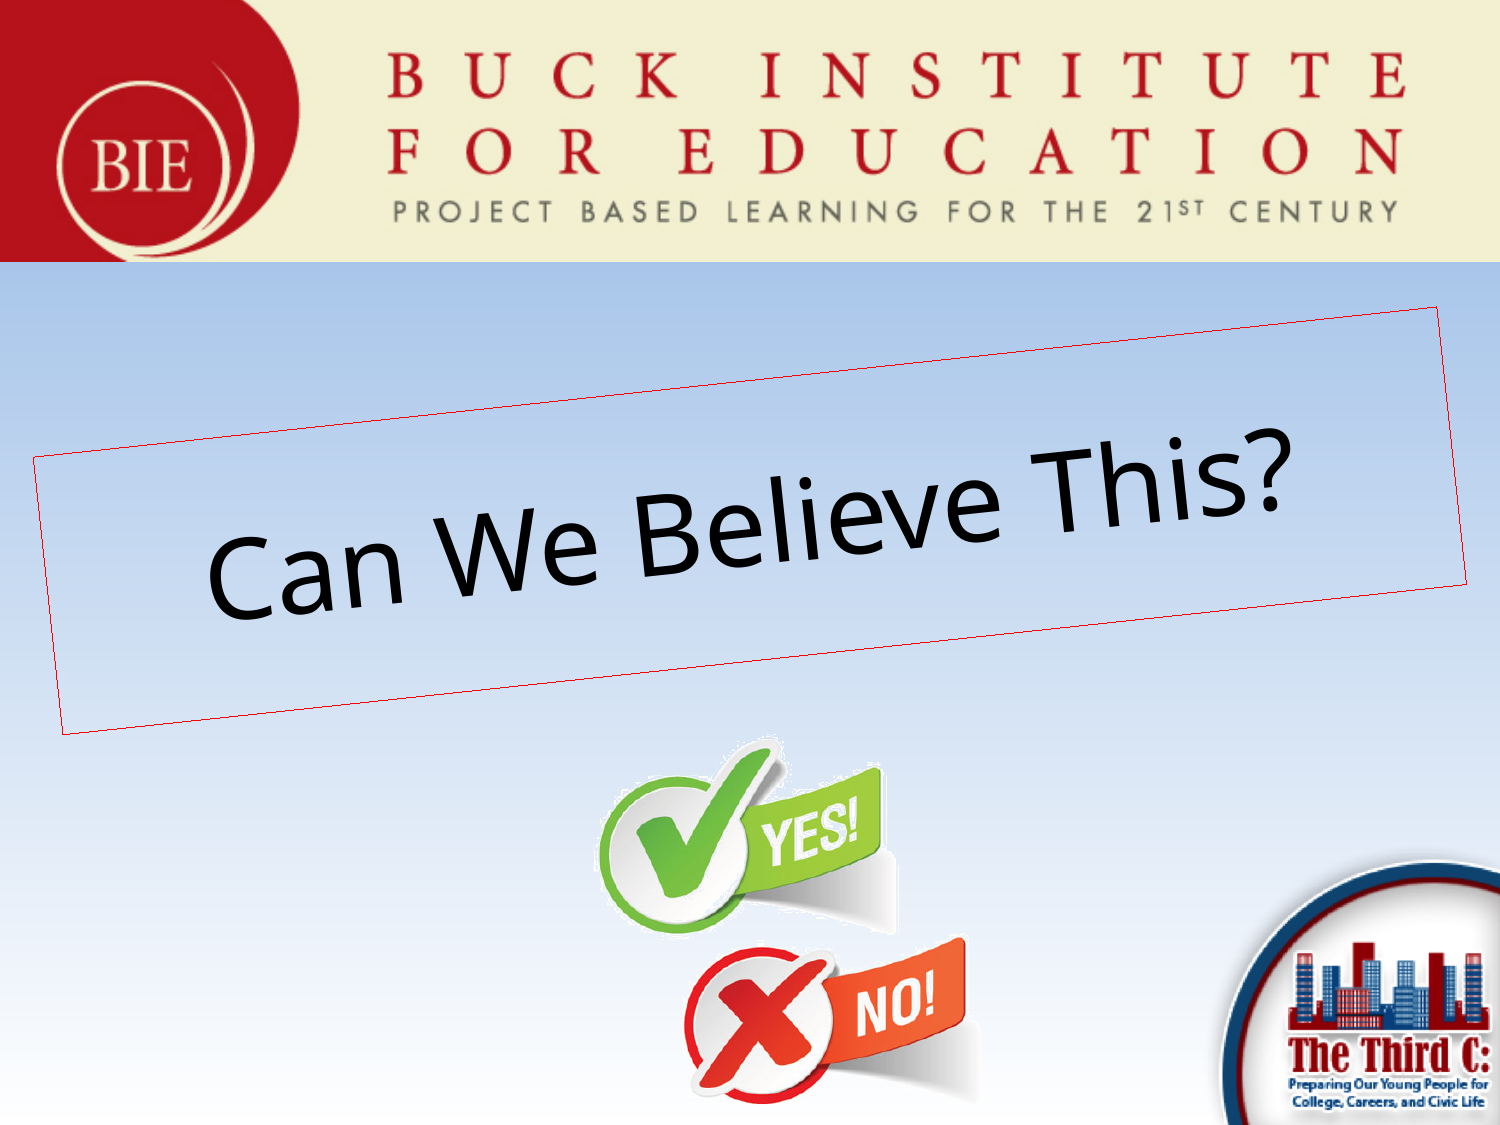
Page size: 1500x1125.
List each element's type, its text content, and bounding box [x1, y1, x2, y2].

picture [0, 0, 1500, 262]
title Can We Believe This? [33, 306, 1467, 735]
picture [1203, 843, 1500, 1125]
picture [511, 734, 1051, 1105]
